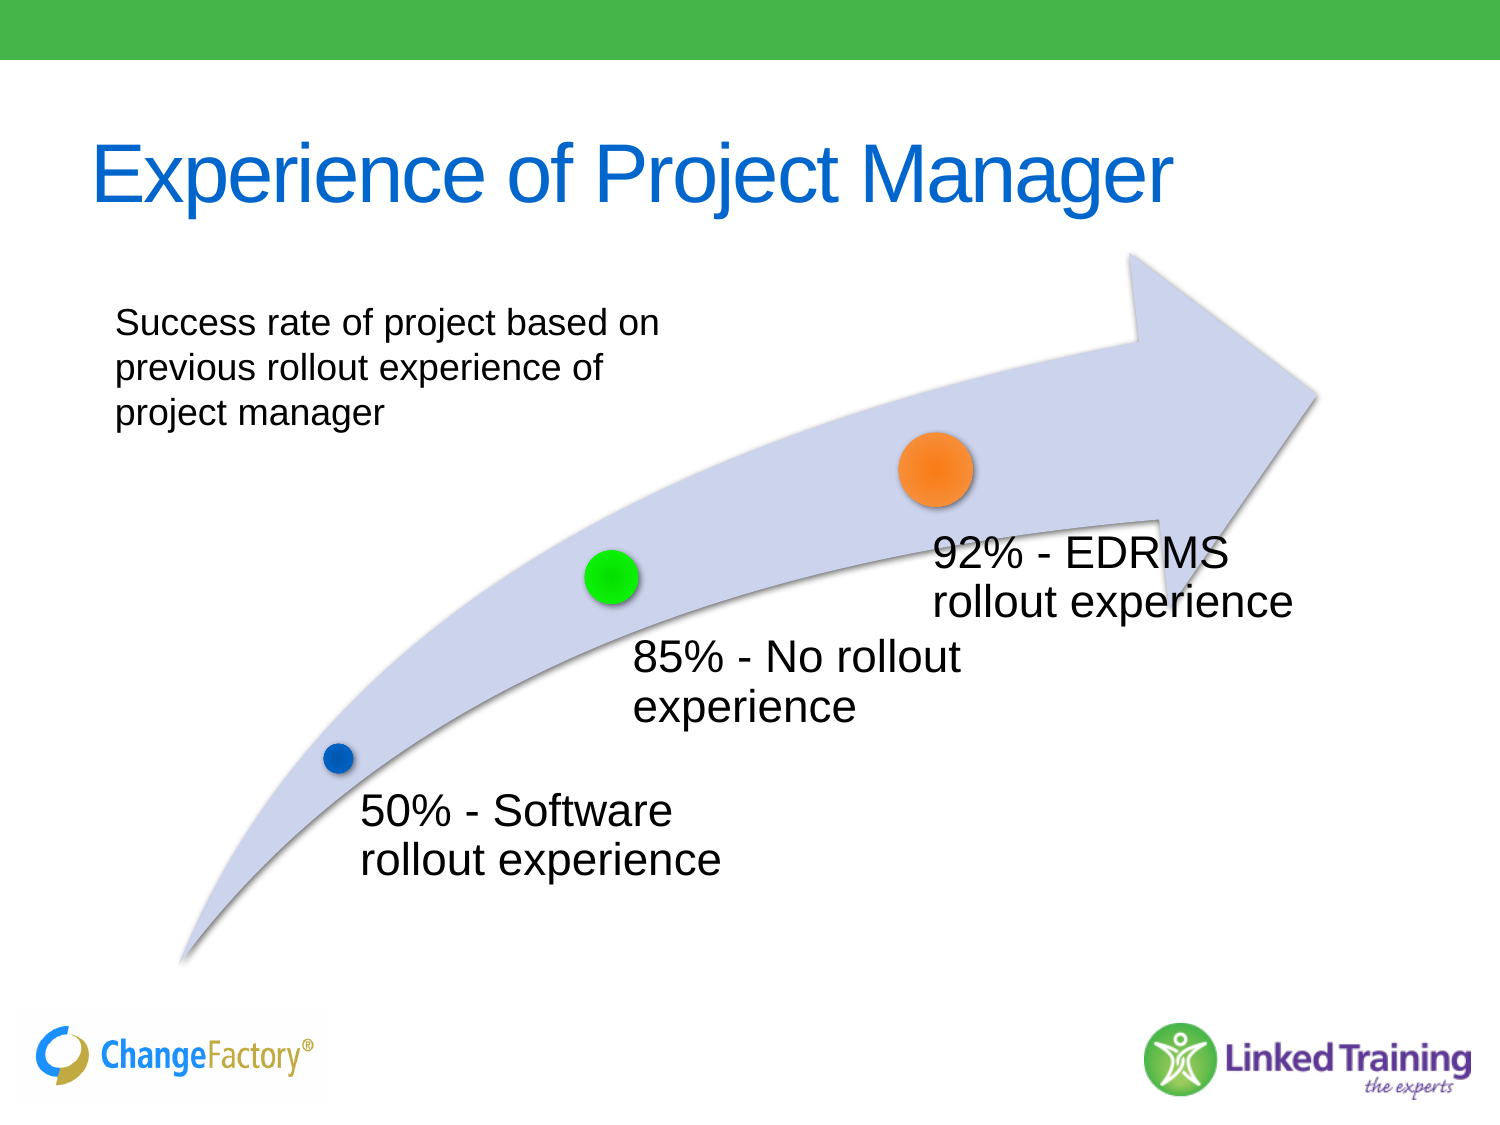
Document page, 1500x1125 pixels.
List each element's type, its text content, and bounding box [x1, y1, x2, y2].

picture [1144, 1023, 1471, 1100]
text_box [178, 228, 1318, 988]
picture [17, 1005, 329, 1106]
title Experience of Project Manager [75, 87, 1425, 250]
text_box Success rate of project based on previous rollout experience of project manager [100, 290, 175, 441]
